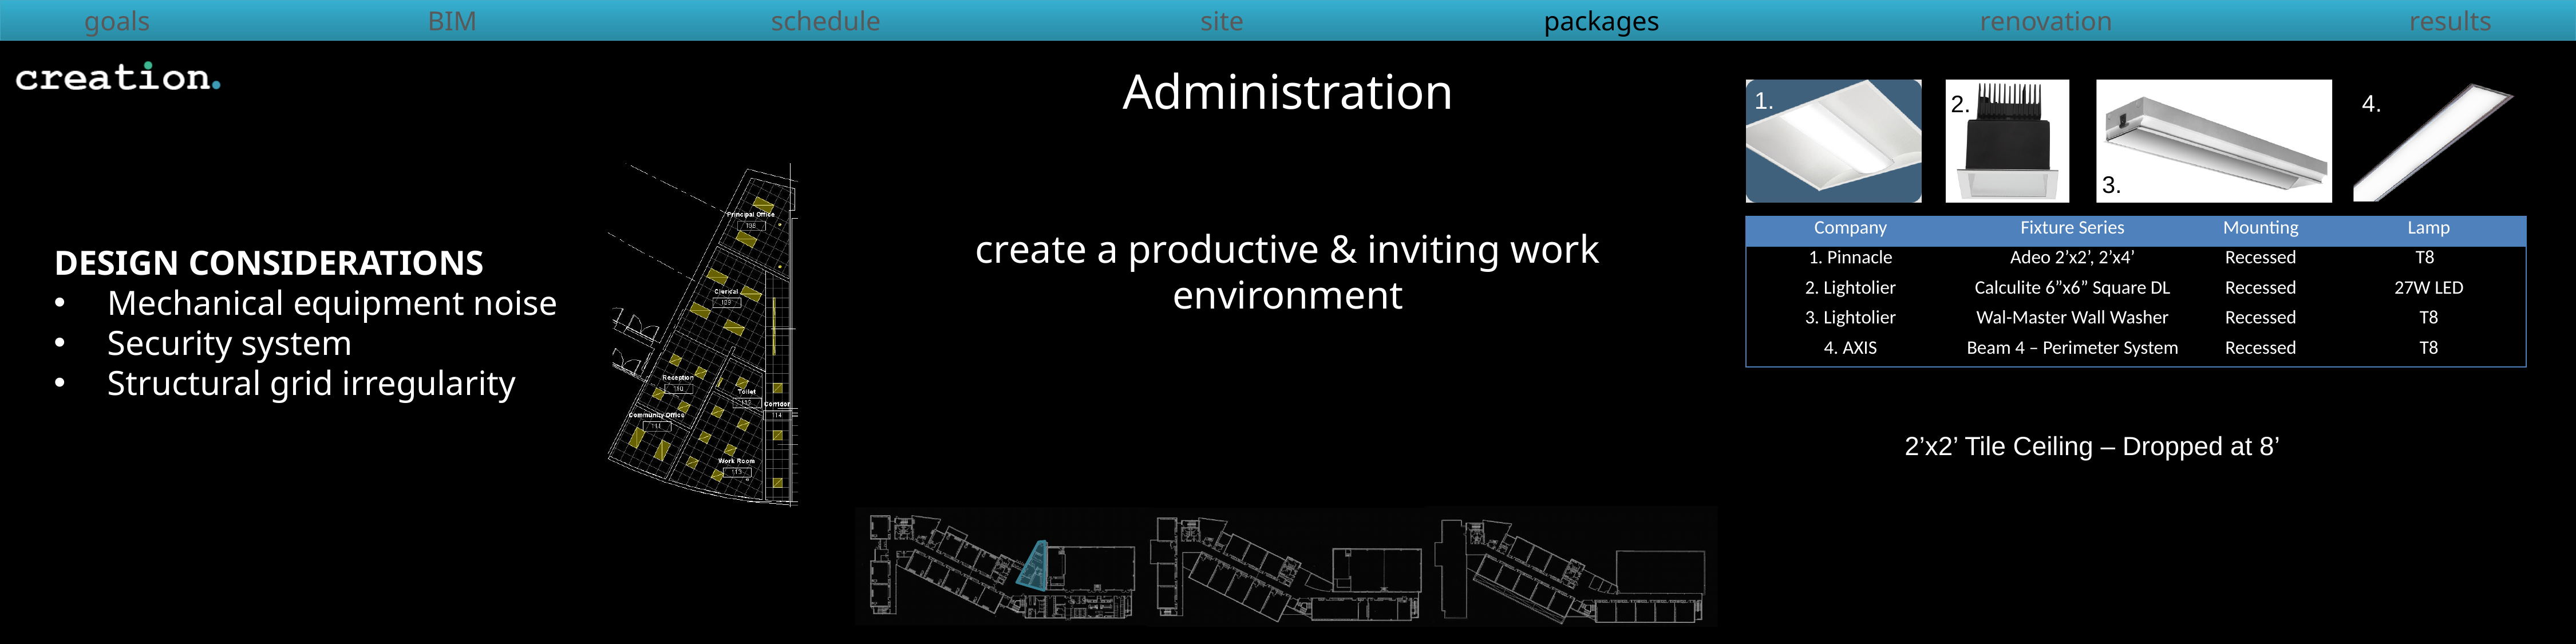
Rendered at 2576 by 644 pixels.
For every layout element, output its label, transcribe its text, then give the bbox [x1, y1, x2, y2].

table_cell Recessed [2190, 276, 2332, 307]
picture [1946, 80, 2069, 203]
picture [0, 42, 236, 114]
table_cell 4. AXIS [1747, 337, 1955, 366]
table_cell Wal-Master Wall Washer [1955, 307, 2190, 337]
picture [855, 505, 1718, 627]
picture [608, 163, 799, 507]
table_header Company [1747, 217, 1955, 247]
table_header Fixture Series [1955, 217, 2190, 247]
table_cell T8 [2332, 307, 2526, 337]
table_cell Recessed [2190, 337, 2332, 366]
table_cell Recessed [2190, 307, 2332, 337]
table_cell 27W LED [2332, 276, 2526, 307]
picture [2096, 80, 2333, 203]
table_cell 1. Pinnacle [1747, 247, 1955, 276]
table_cell Beam 4 – Perimeter System [1955, 337, 2190, 366]
table_header Lamp [2332, 217, 2526, 247]
table_cell Calculite 6”x6” Square DL [1955, 276, 2190, 307]
text_box goals BIM schedule site packages renovation results [0, 0, 2576, 40]
table_cell T8 [2332, 247, 2526, 276]
table_cell 2. Lightolier [1747, 276, 1955, 307]
picture [1745, 80, 1922, 203]
text_box Administration [864, 56, 1713, 125]
text_box create a productive & inviting work environment [864, 219, 1712, 322]
text_box DESIGN CONSIDERATIONS Mechanical equipment noise Security system Structural grid irregularity [44, 236, 605, 408]
table_cell Adeo 2’x2’, 2’x4’ [1955, 247, 2190, 276]
table_cell T8 [2332, 337, 2526, 366]
table_cell Recessed [2190, 247, 2332, 276]
table_header Mounting [2190, 217, 2332, 247]
text_box 2’x2’ Tile Ceiling – Dropped at 8’ [1896, 424, 2397, 465]
picture [2353, 80, 2526, 202]
table_cell 3. Lightolier [1747, 307, 1955, 337]
